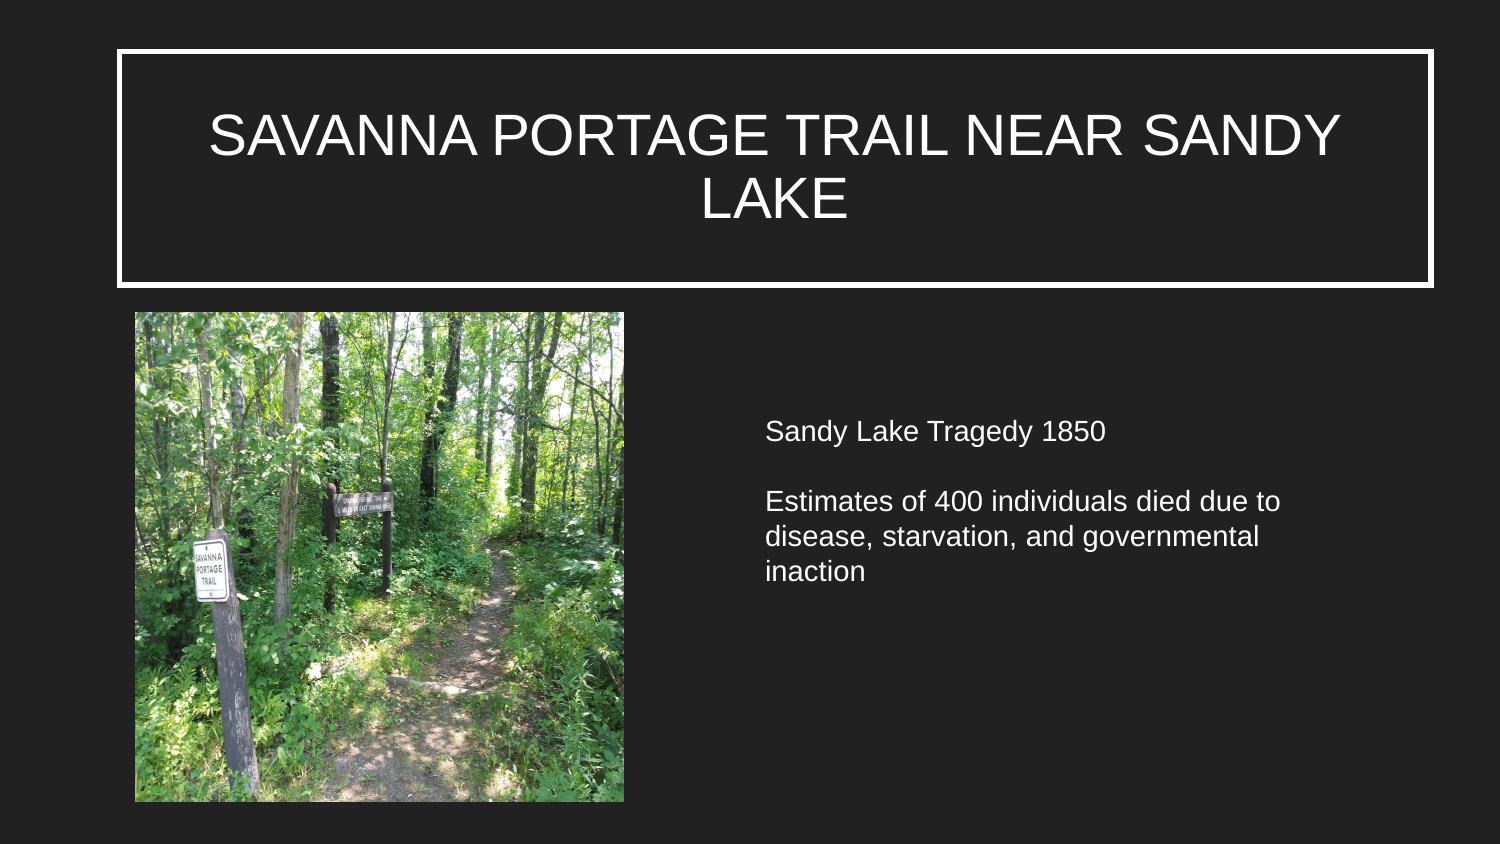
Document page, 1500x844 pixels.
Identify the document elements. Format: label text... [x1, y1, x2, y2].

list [134, 312, 625, 802]
title SAVANNA PORTAGE TRAIL NEAR SANDY LAKE [119, 51, 1432, 286]
text_box Sandy Lake Tragedy 1850 Estimates of 400 individuals died due to disease, starvation, and governmental inaction [750, 397, 1381, 603]
